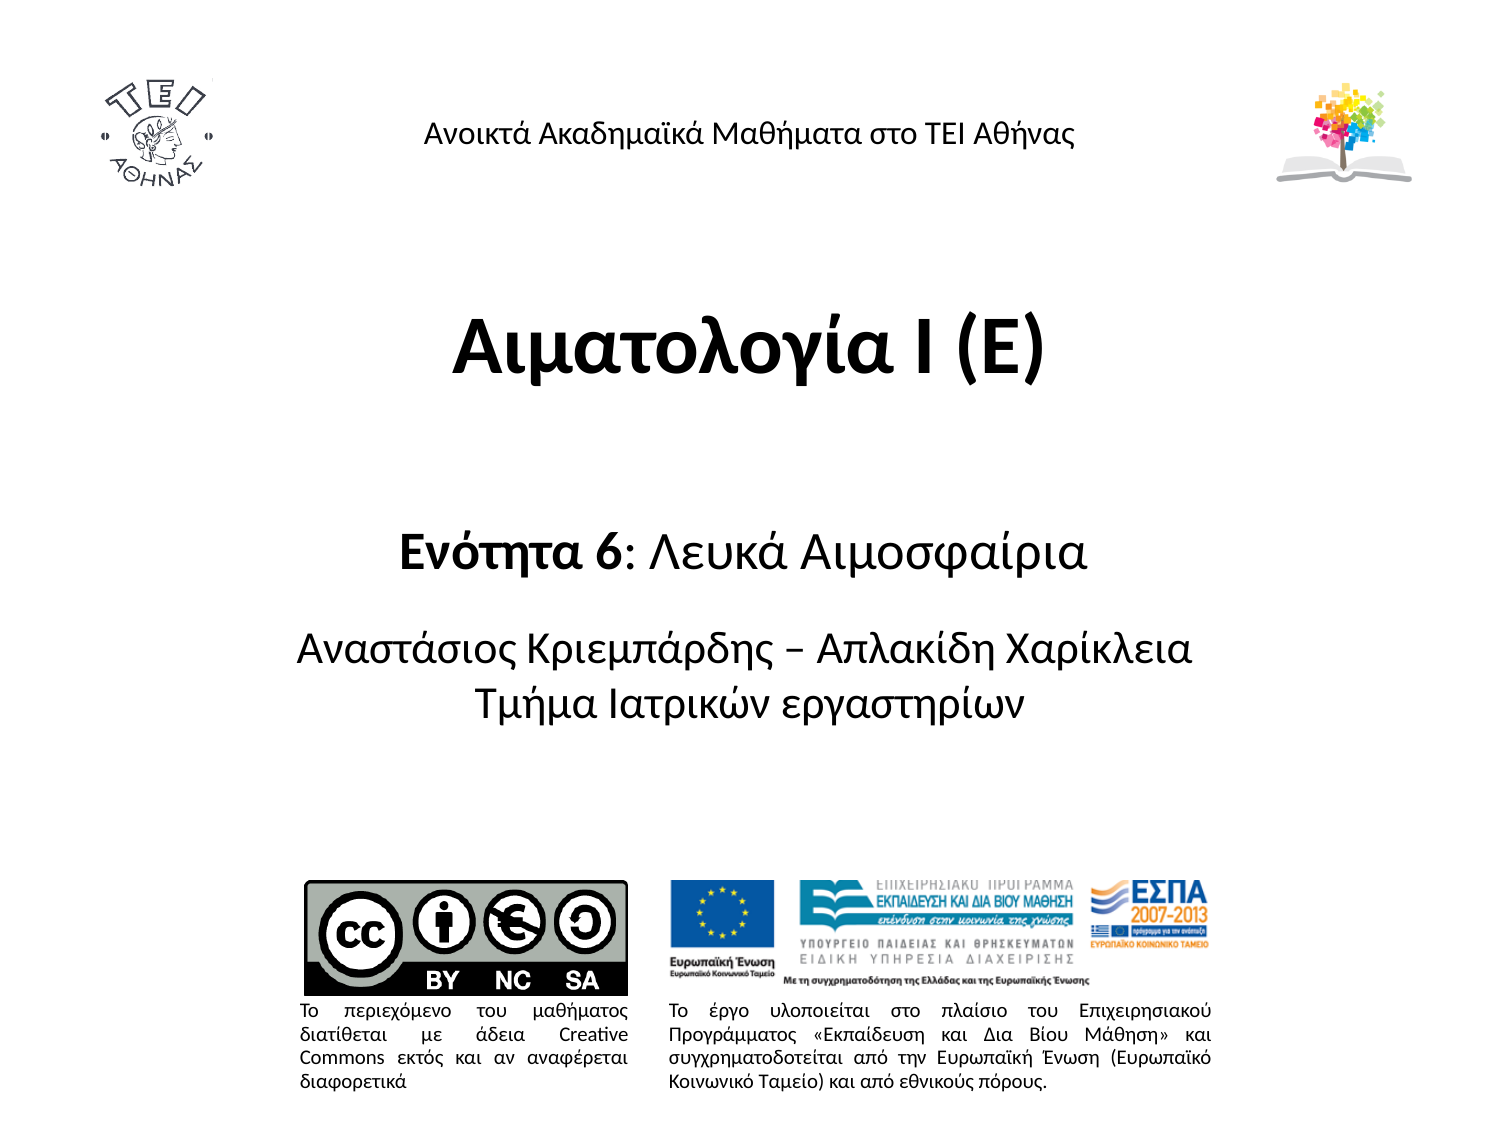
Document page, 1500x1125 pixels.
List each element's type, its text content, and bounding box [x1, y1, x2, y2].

picture [100, 77, 213, 193]
subtitle Ενότητα 6: Λευκά Αιμοσφαίρια Αναστάσιος Κριεμπάρδης – Απλακίδη Χαρίκλεια Τμήμα Ιατρικών εργαστηρίων [0, 507, 1500, 796]
picture [663, 880, 1214, 996]
text_box Ανοικτά Ακαδημαϊκά Μαθήματα στο ΤΕΙ Αθήνας [217, 103, 1268, 159]
title Αιματολογία Ι (Ε) [0, 219, 1500, 461]
table_header Το περιεχόμενο του μαθήματος διατίθεται με άδεια Creative Commons εκτός και αν αναφέρεται διαφορετικά [289, 999, 640, 1125]
picture [303, 880, 628, 996]
picture [1273, 77, 1414, 185]
table_header Το έργο υλοποιείται στο πλαίσιο του Επιχειρησιακού Προγράμματος «Εκπαίδευση και Δια Βίου Μάθηση» και συγχρηματοδοτείται από την Ευρωπαϊκή Ένωση (Ευρωπαϊκό Κοινωνικό Ταμείο) και από εθνικούς πόρους. [640, 999, 1223, 1125]
